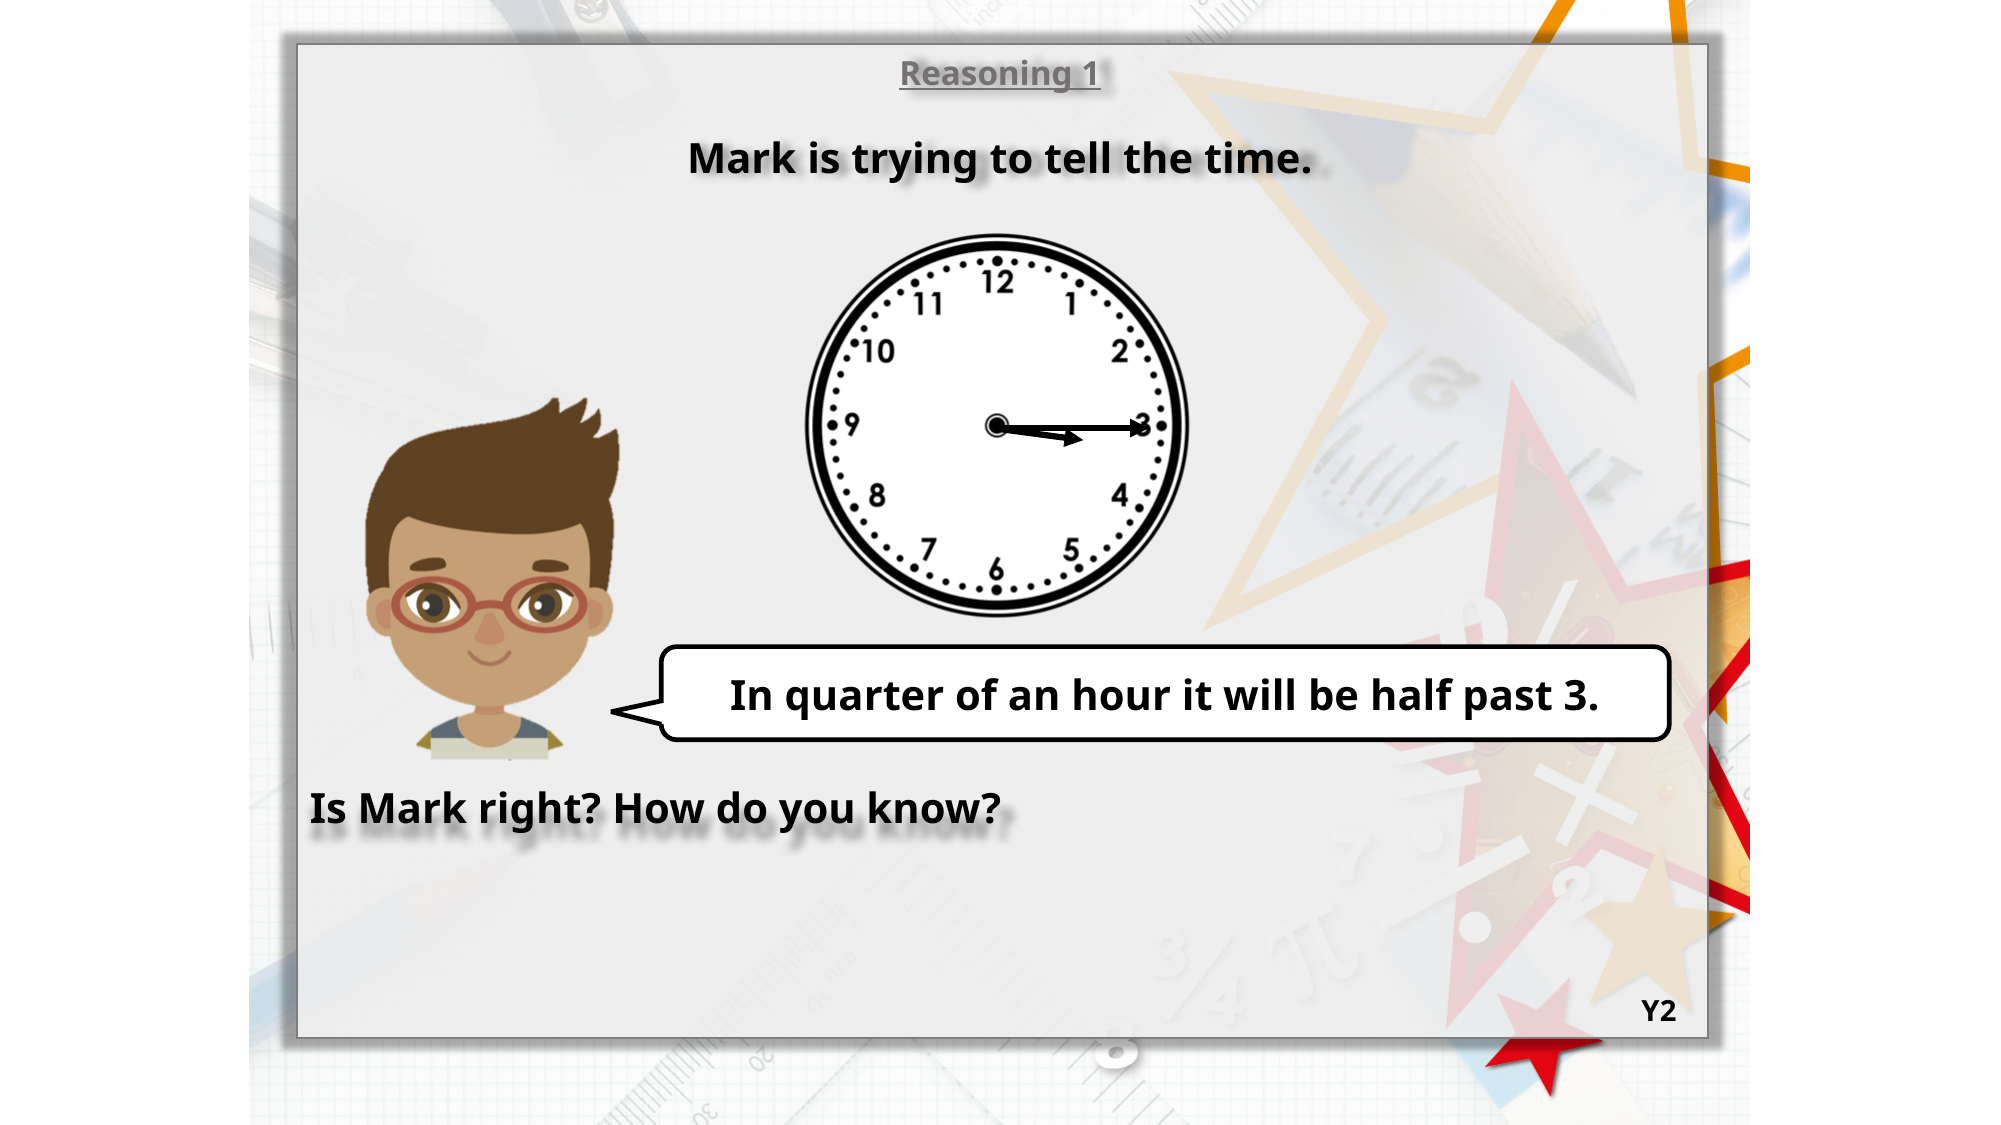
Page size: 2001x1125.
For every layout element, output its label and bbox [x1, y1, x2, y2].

text_box [992, 428, 1084, 441]
picture [249, 0, 1750, 1125]
